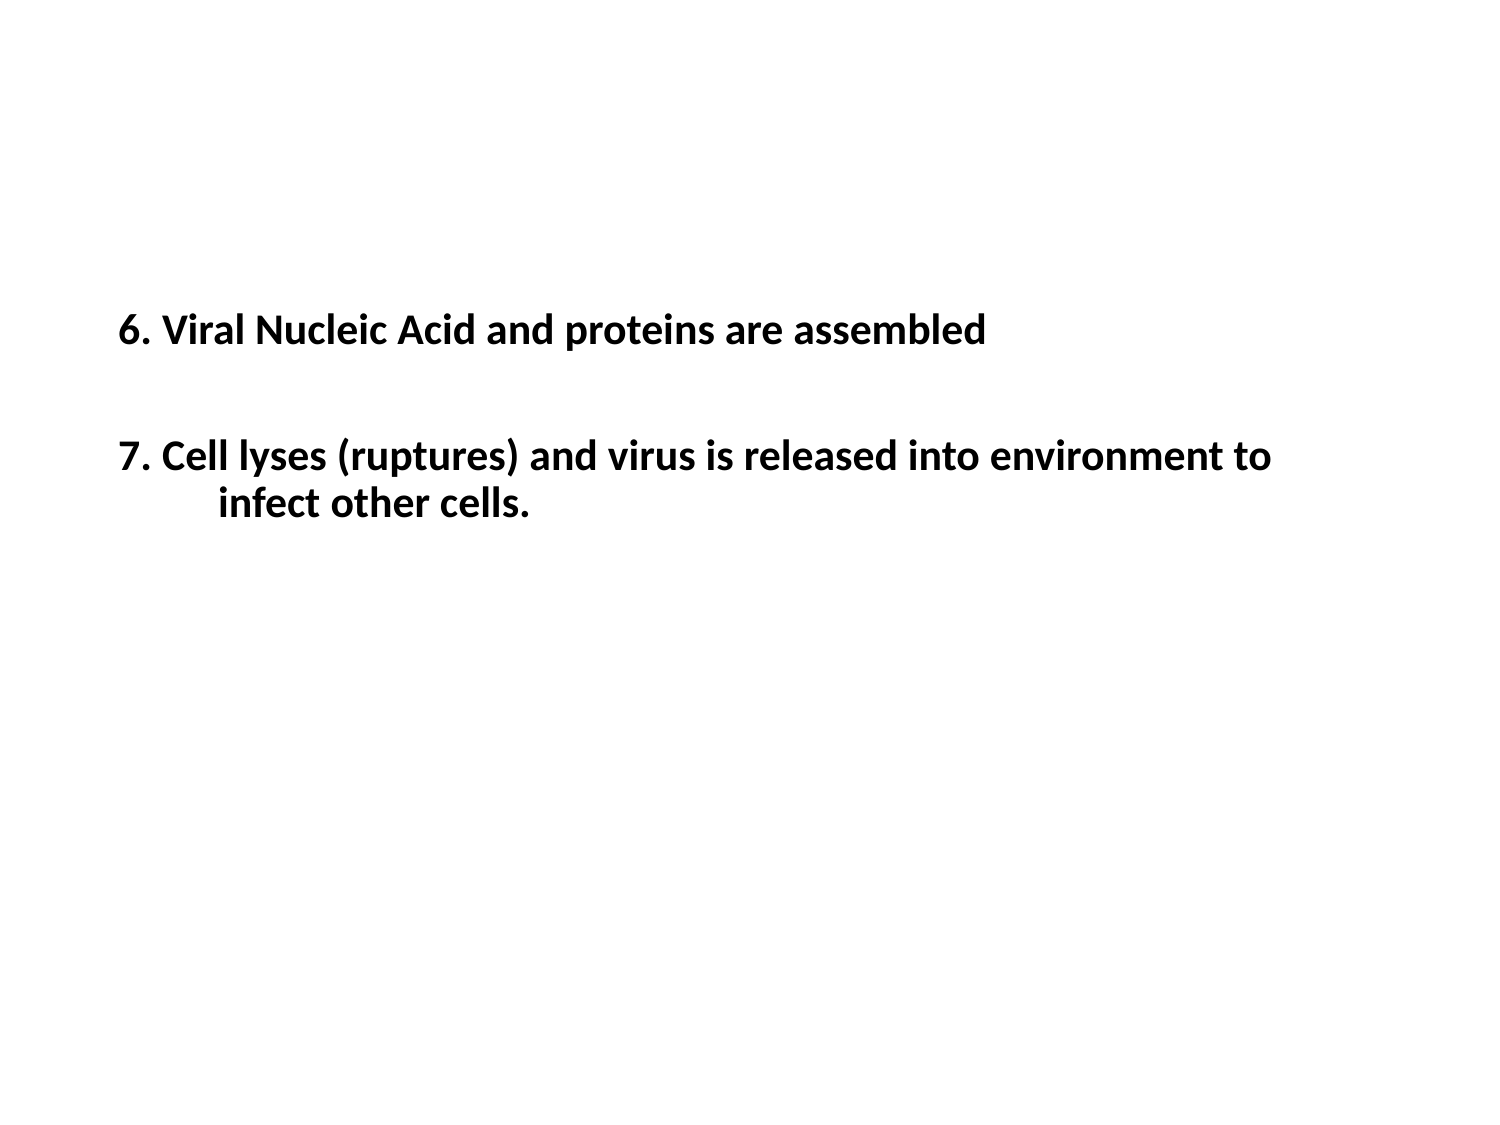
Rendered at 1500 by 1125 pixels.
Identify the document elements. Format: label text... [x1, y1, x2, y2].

list 6. Viral Nucleic Acid and proteins are assembled 7. Cell lyses (ruptures) and virus is released into environment to infect other cells. [103, 299, 1397, 1014]
